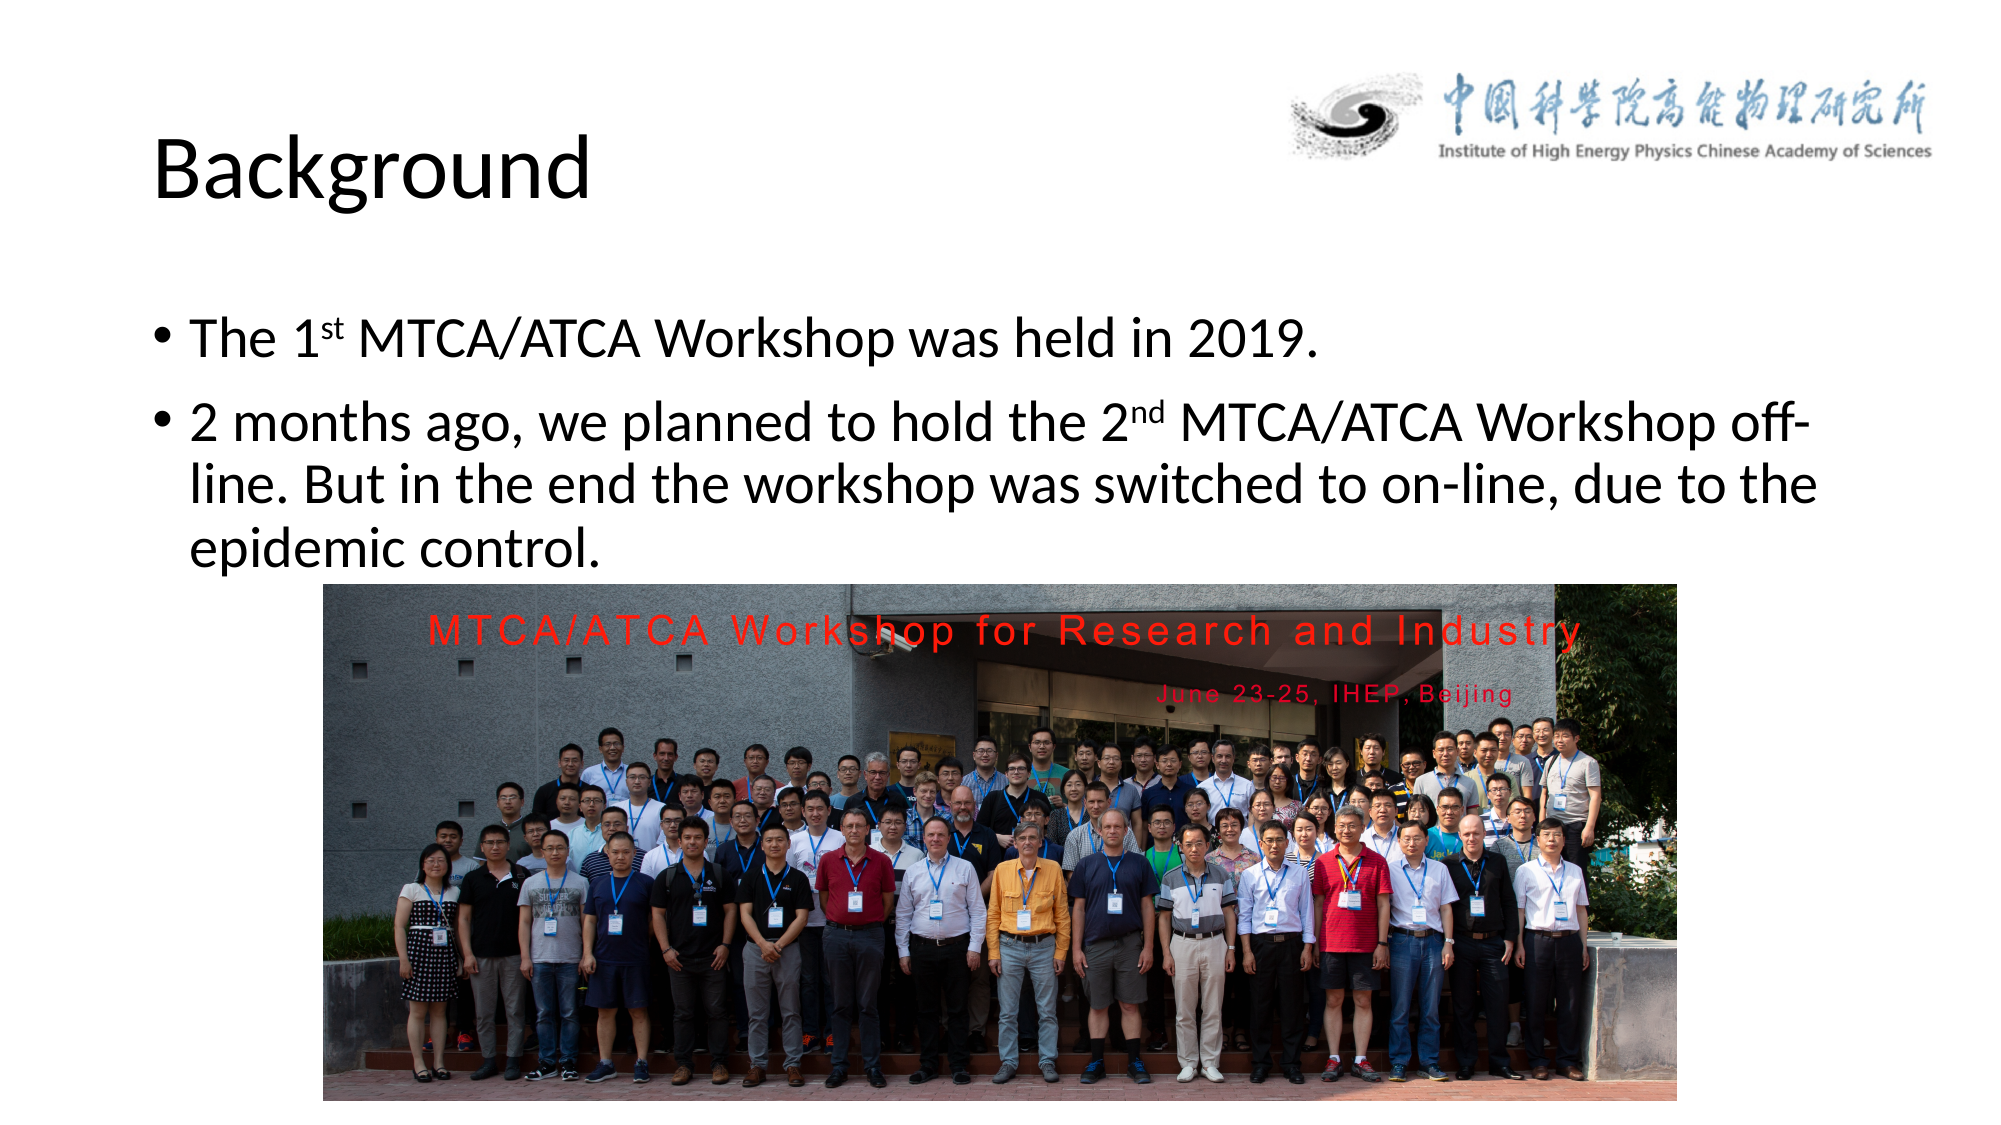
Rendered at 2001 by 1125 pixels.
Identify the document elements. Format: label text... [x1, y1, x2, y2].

picture [323, 584, 1677, 1101]
title Background [137, 59, 1863, 278]
list The 1st MTCA/ATCA Workshop was held in 2019. 2 months ago, we planned to hold the 2nd MTCA/ATCA Workshop off-line. But in the end the workshop was switched to on-line, due to the epidemic control. [137, 299, 1863, 1014]
picture [1281, 62, 1949, 169]
